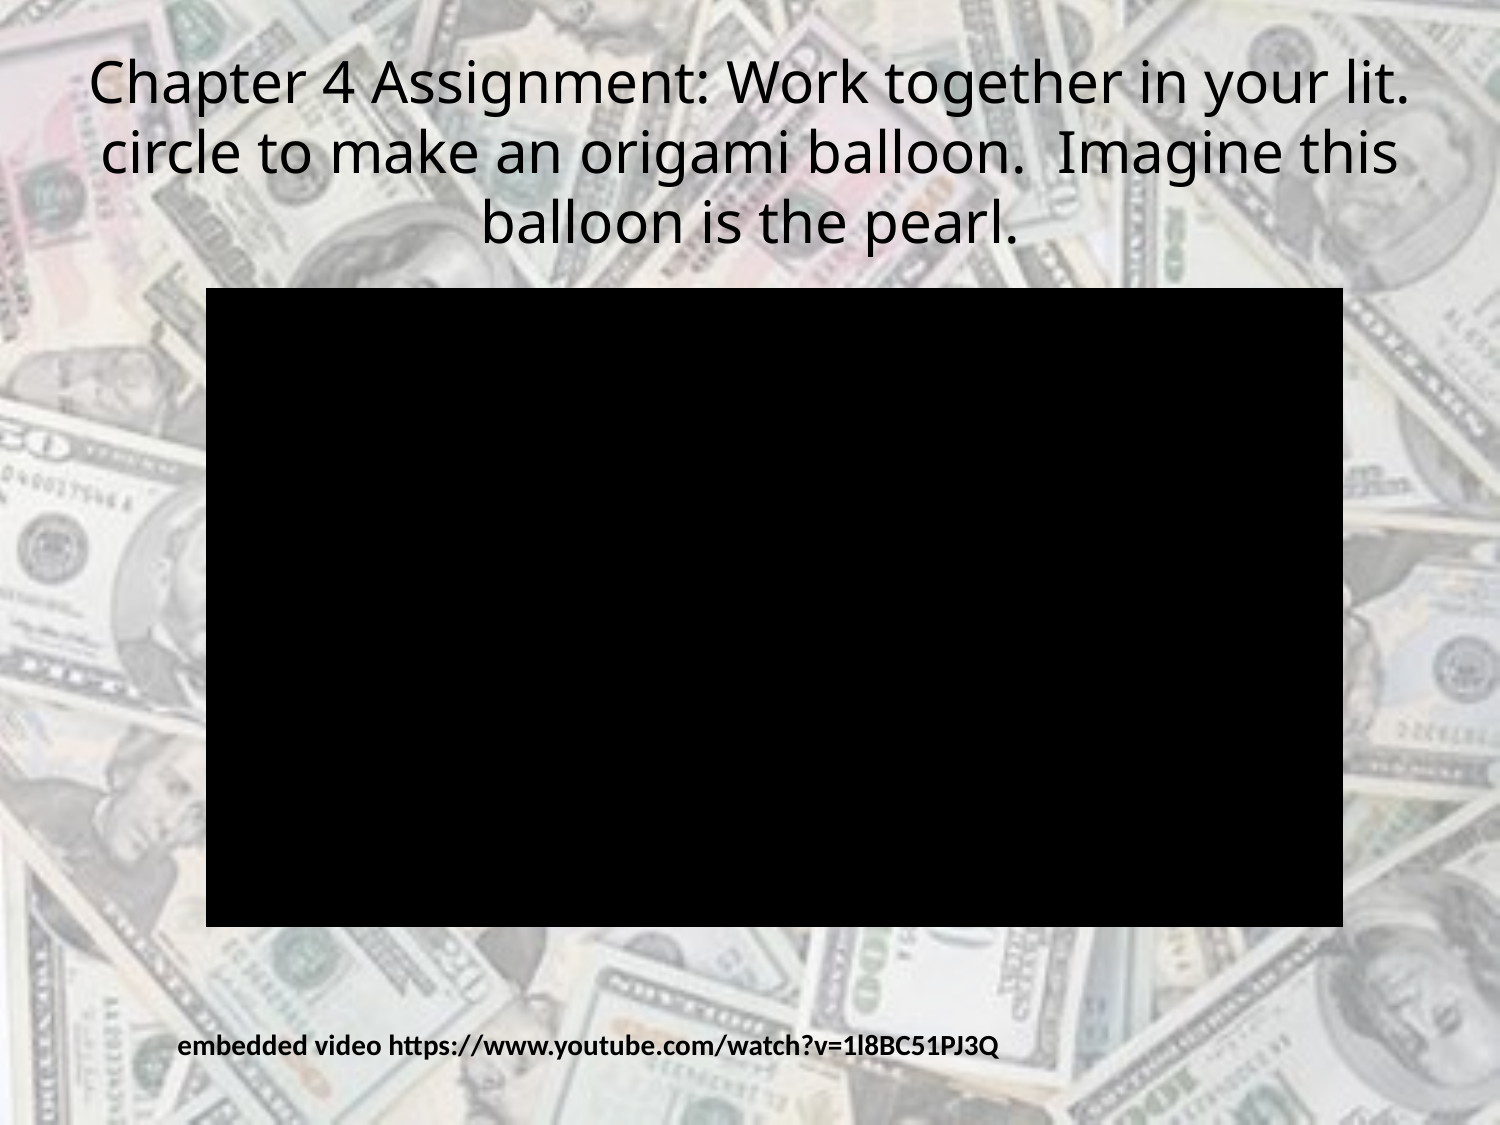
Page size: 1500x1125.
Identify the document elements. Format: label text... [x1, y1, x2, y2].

text_box embedded video https://www.youtube.com/watch?v=1l8BC51PJ3Q [162, 1018, 1425, 1069]
text_box Chapter 4 Assignment: Work together in your lit. circle to make an origami balloon. Imagine this balloon is the pearl. [50, 37, 1450, 263]
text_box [205, 287, 1344, 928]
